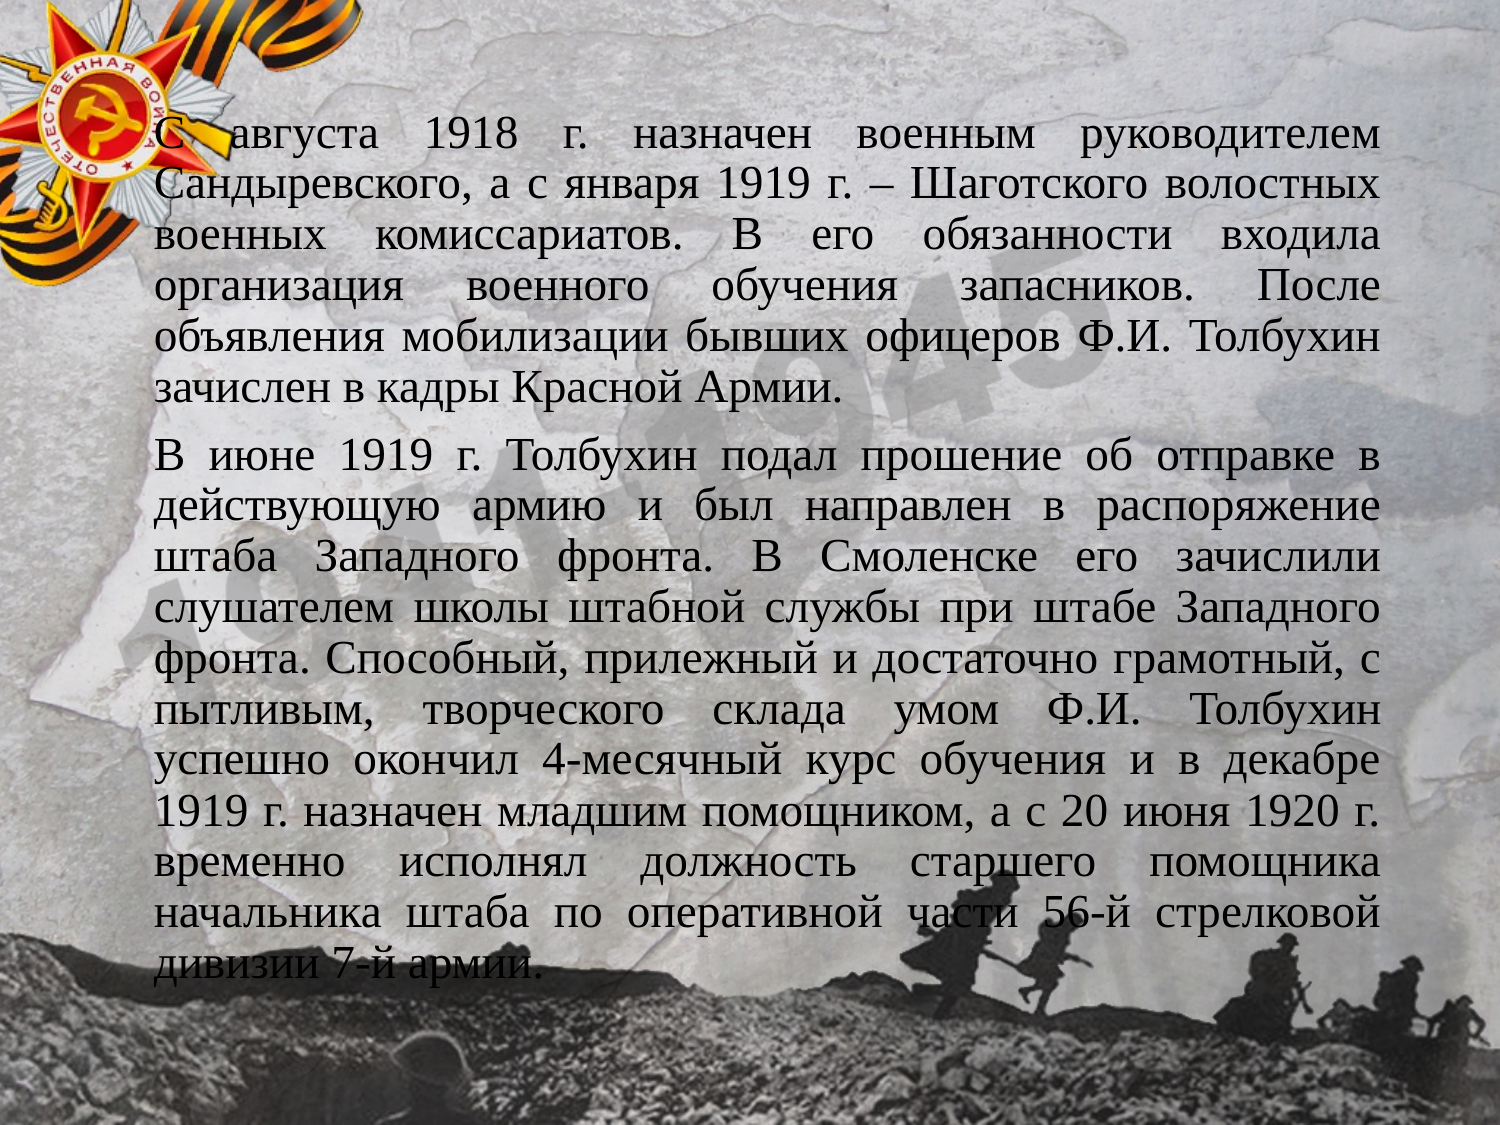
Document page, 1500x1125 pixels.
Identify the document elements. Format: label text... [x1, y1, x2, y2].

list С августа 1918 г. назначен военным руководителем Сандыревского, а с января 1919 г. – Шаготского волостных военных комиссариатов. В его обязанности входила организация военного обучения запасников. После объявления мобилизации бывших офицеров Ф.И. Толбухин зачислен в кадры Красной Армии. В июне 1919 г. Толбухин подал прошение об отправке в действующую армию и был направлен в распоряжение штаба Западного фронта. В Смоленске его зачислили слушателем школы штабной службы при штабе Западного фронта. Способный, прилежный и достаточно грамотный, с пытливым, творческого склада умом Ф.И. Толбухин успешно окончил 4-месячный курс обучения и в декабре 1919 г. назначен младшим помощником, а с 20 июня 1920 г. временно исполнял должность старшего помощника начальника штаба по оперативной части 56-й стрелковой дивизии 7-й армии. [103, 99, 1397, 1014]
picture [0, 0, 1500, 1125]
